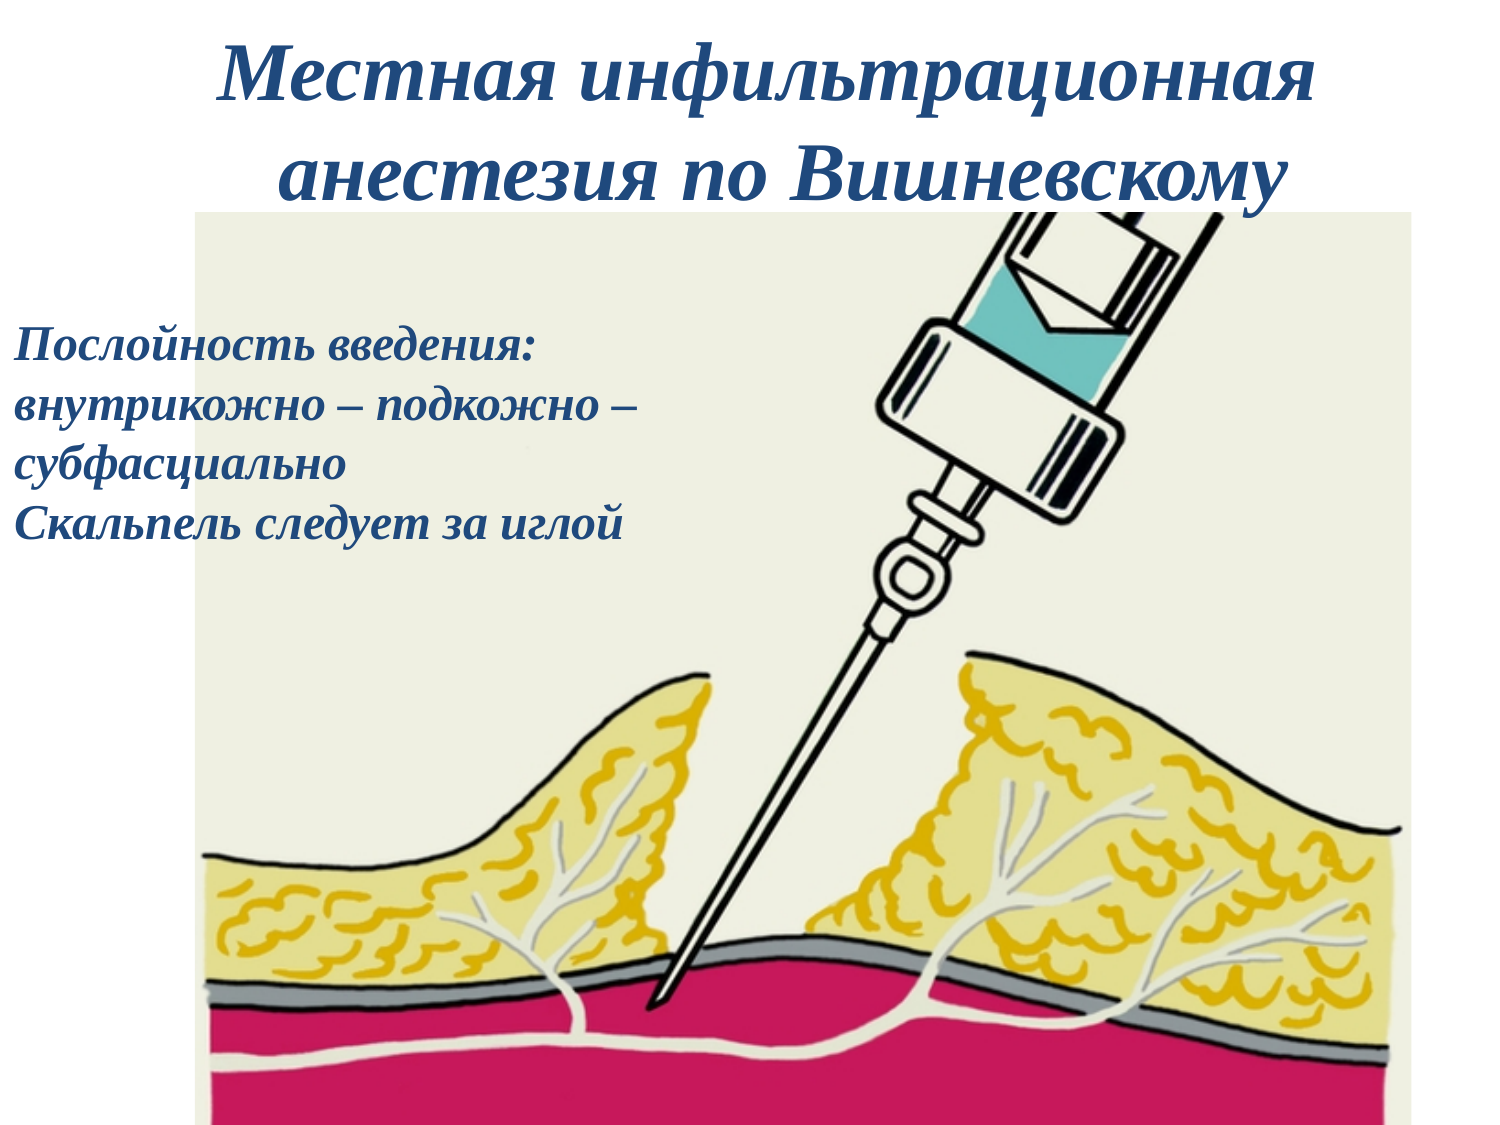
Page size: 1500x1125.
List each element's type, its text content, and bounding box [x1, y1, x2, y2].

text_box Послойность введения: внутрикожно – подкожно – субфасциально Скальпель следует за иглой [0, 302, 189, 558]
picture [194, 212, 1412, 1125]
title Местная инфильтрационная анестезия по Вишневскому [40, 0, 1465, 225]
